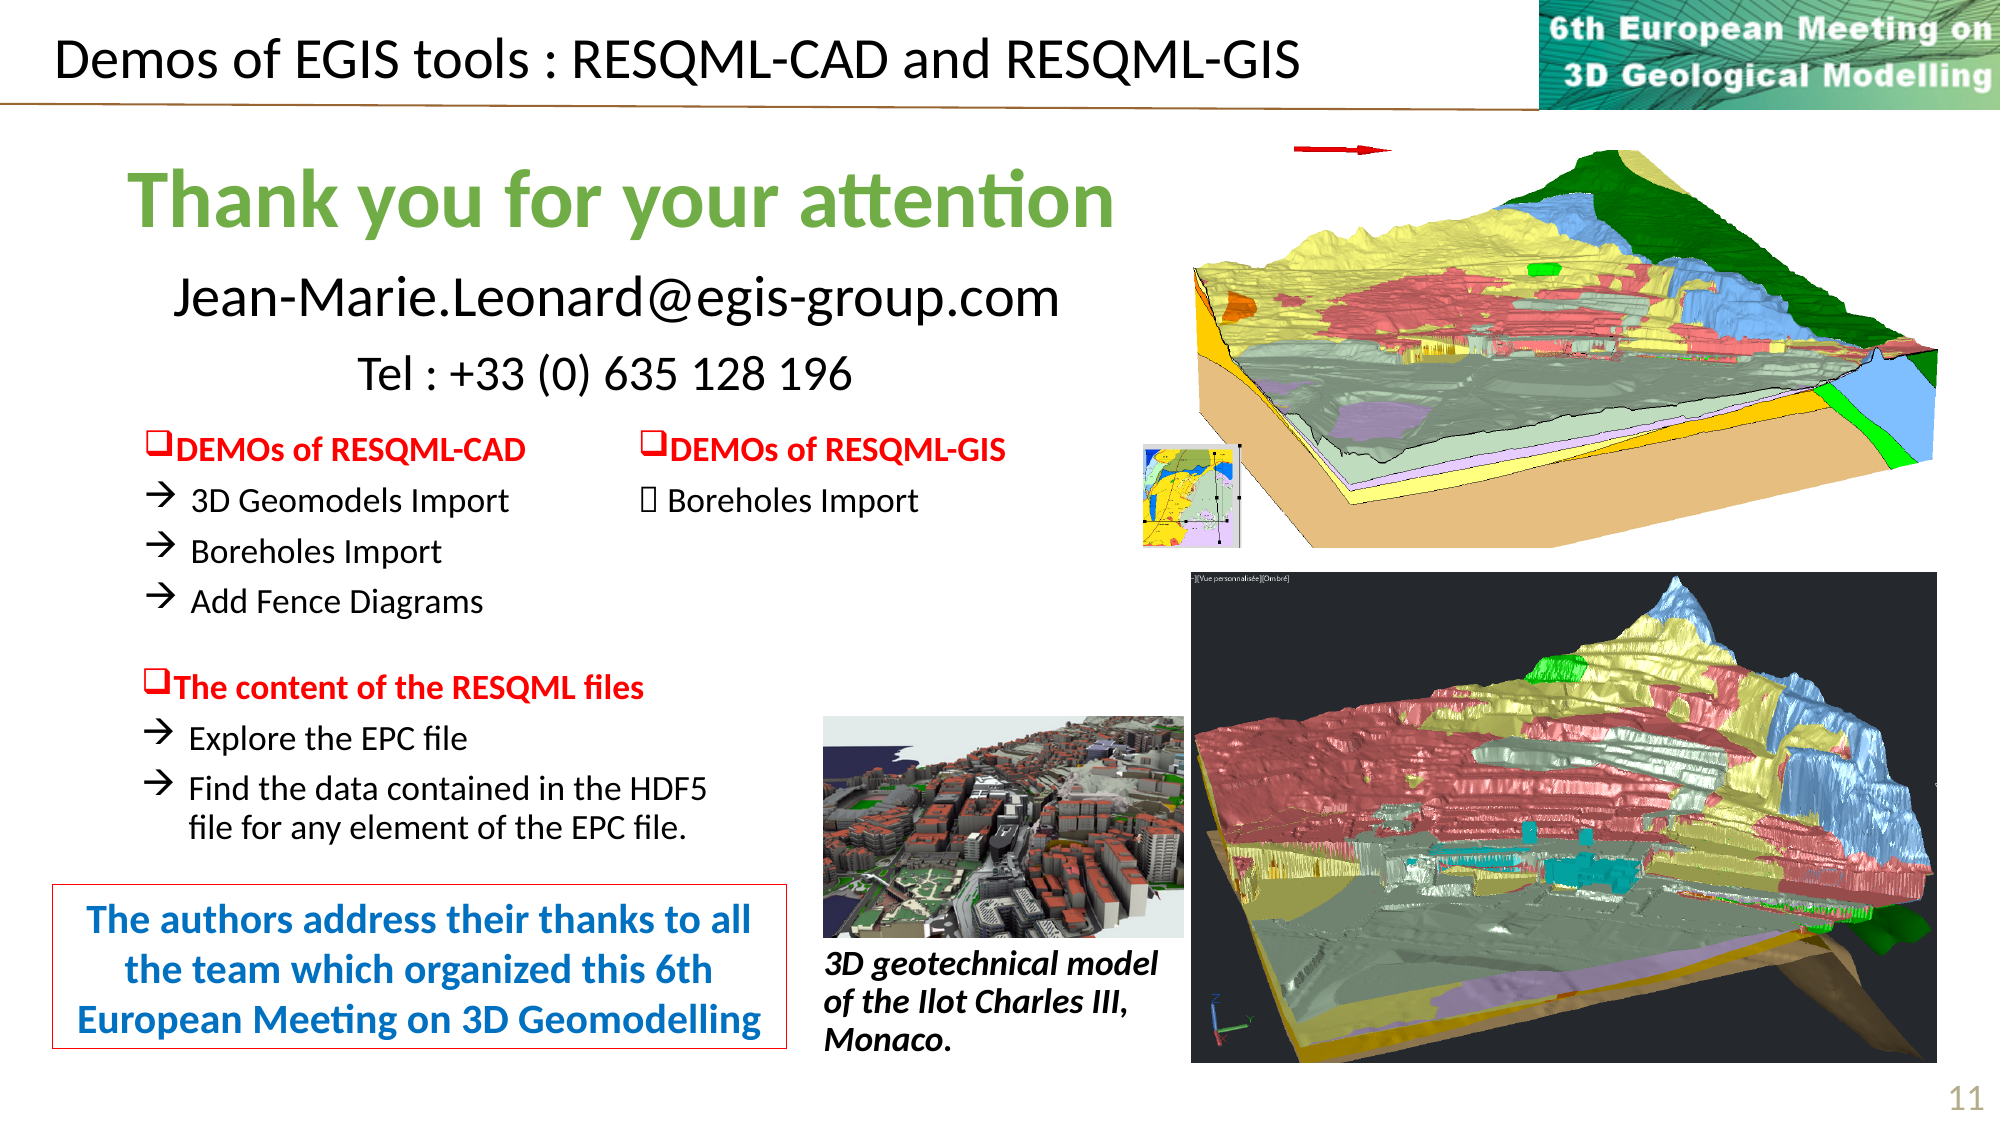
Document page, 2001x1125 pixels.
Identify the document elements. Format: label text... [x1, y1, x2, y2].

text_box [0, 103, 1539, 110]
text_box The authors address their thanks to all the team which organized this 6th European Meeting on 3D Geomodelling [52, 884, 787, 1049]
text_box Jean-Marie.Leonard@egis-group.com [125, 250, 1110, 336]
picture [821, 713, 1184, 939]
text_box DEMOs of RESQML-GIS  Boreholes Import [623, 423, 1067, 637]
text_box Thank you for your attention [77, 136, 1167, 251]
picture [1539, 0, 2000, 110]
text_box Tel : +33 (0) 635 128 196 [162, 332, 1049, 408]
slide_number 11 [1550, 1065, 2000, 1125]
text_box 3D geotechnical model of the Ilot Charles III, Monaco. [808, 937, 1191, 1059]
text_box The content of the RESQML files Explore the EPC file Find the data contained in the HDF5 file for any element of the EPC file. [126, 661, 746, 872]
picture [1191, 572, 1937, 1063]
picture [1143, 142, 1941, 548]
text_box Demos of EGIS tools : RESQML-CAD and RESQML-GIS [39, 12, 1330, 98]
text_box DEMOs of RESQML-CAD 3D Geomodels Import Boreholes Import Add Fence Diagrams [129, 423, 639, 661]
